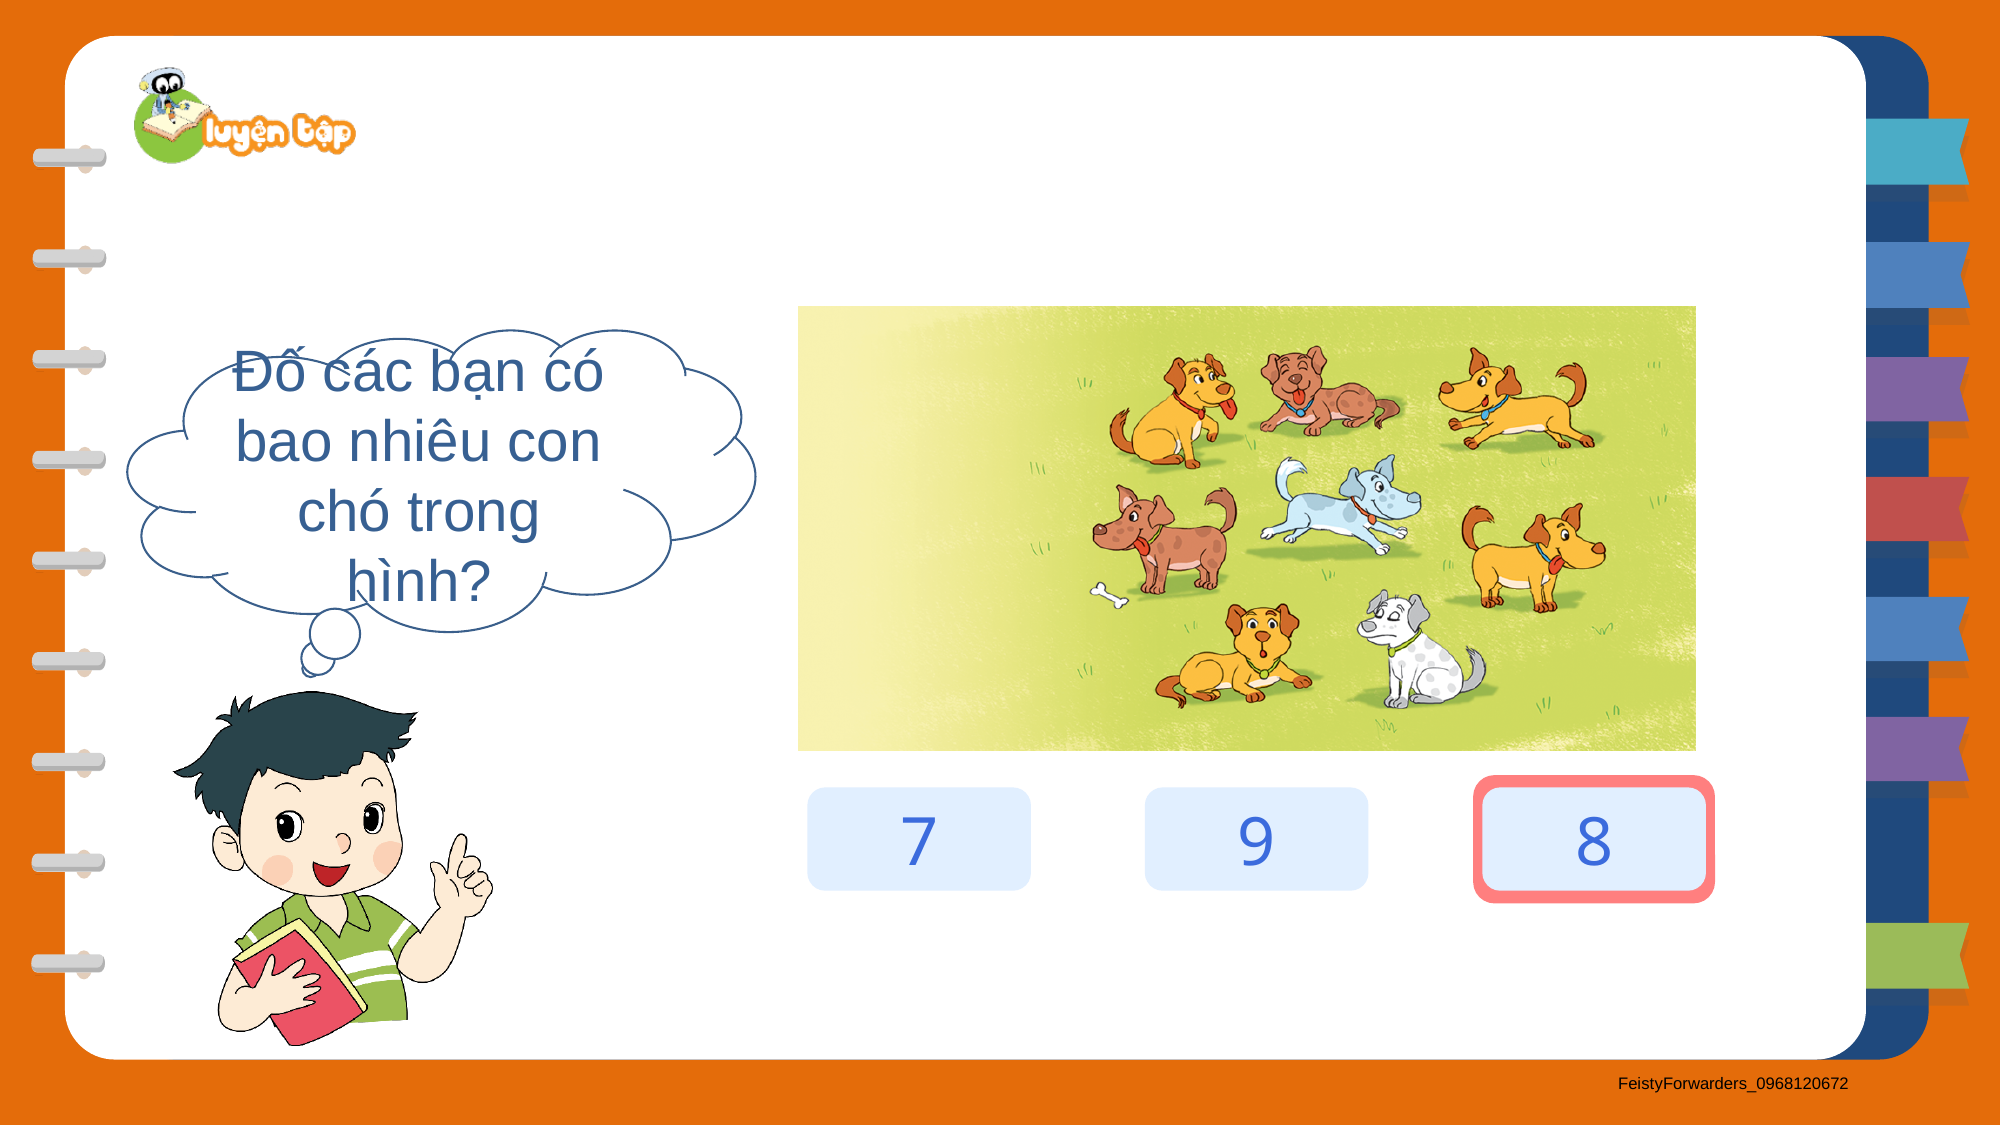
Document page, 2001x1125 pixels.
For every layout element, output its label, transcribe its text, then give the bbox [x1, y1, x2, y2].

picture [112, 57, 375, 189]
text_box Đố các bạn có bao nhiêu con chó trong hình? [126, 329, 757, 679]
picture [798, 274, 1696, 782]
text_box [798, 782, 1041, 904]
picture [172, 691, 493, 1046]
text_box 8 [1482, 787, 1706, 891]
text_box 7 [807, 787, 1031, 891]
text_box [1135, 782, 1378, 904]
text_box [1473, 775, 1716, 904]
text_box 9 [1144, 787, 1369, 891]
